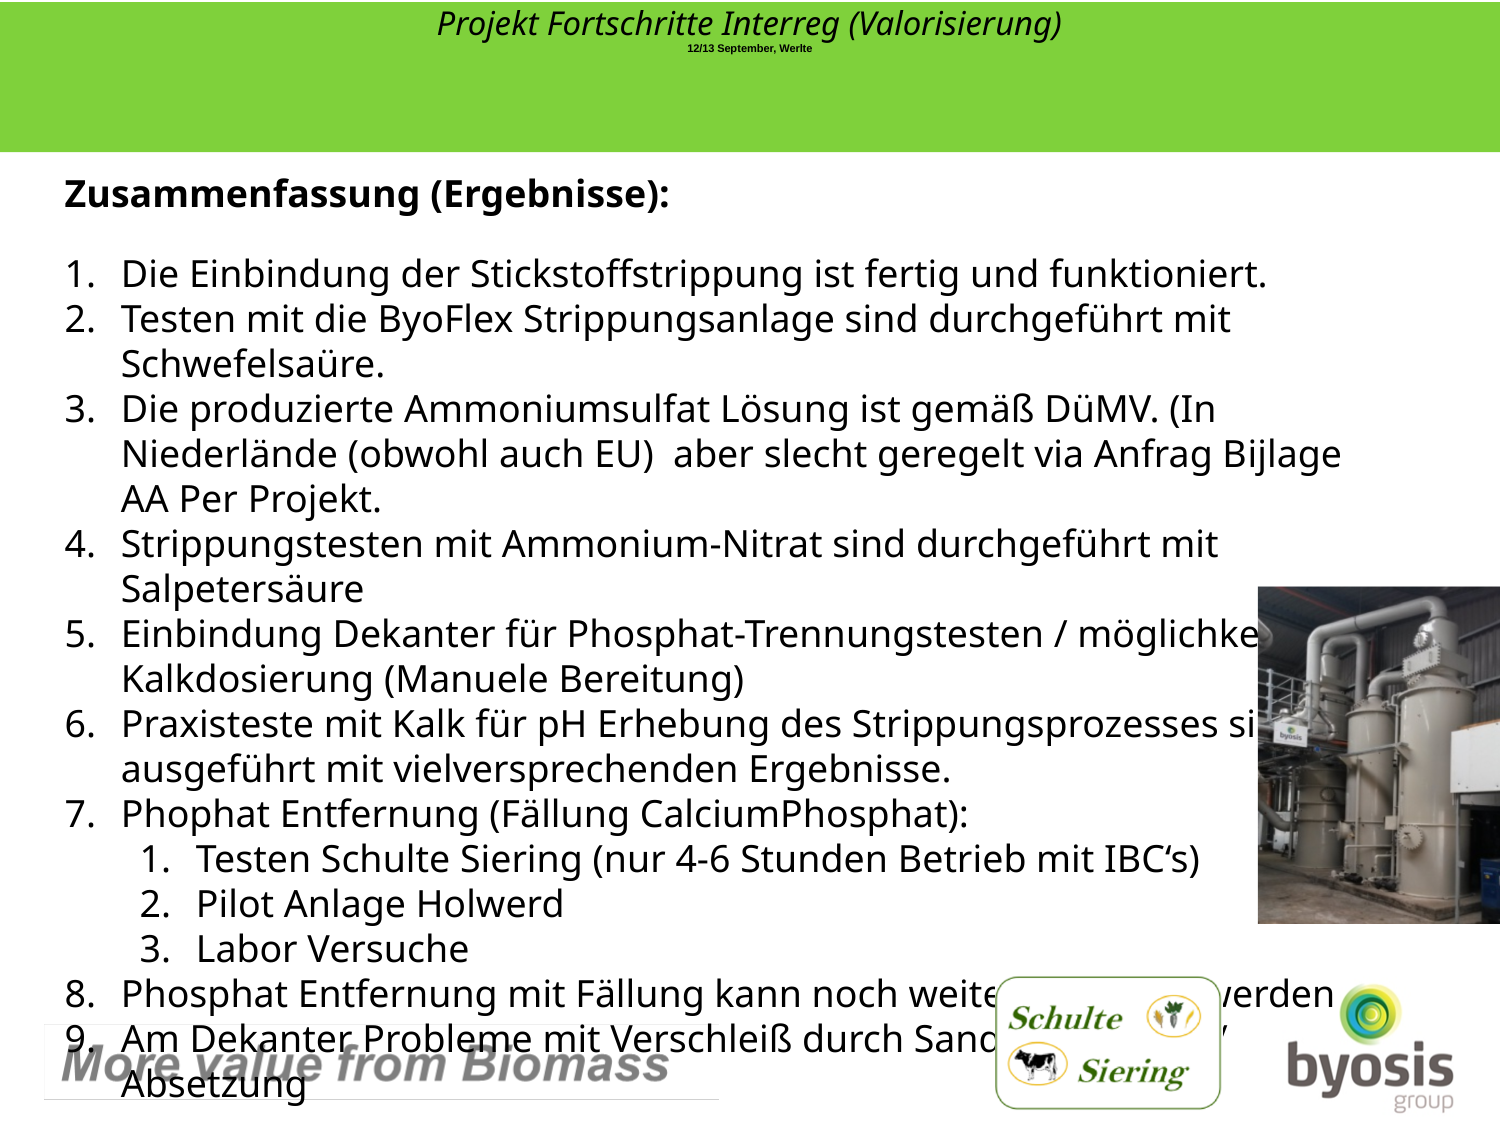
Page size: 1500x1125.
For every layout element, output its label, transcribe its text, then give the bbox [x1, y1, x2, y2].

picture [1209, 587, 1500, 924]
text_box Zusammenfassung (Ergebnisse): Die Einbindung der Stickstoffstrippung ist fertig und funktioniert. Testen mit die ByoFlex Strippungsanlage sind durchgeführt mit Schwefelsaüre. Die produzierte Ammoniumsulfat Lösung ist gemäß DüMV. (In Niederlände (obwohl auch EU) aber slecht geregelt via Anfrag Bijlage AA Per Projekt. Strippungstesten mit Ammonium-Nitrat sind durchgeführt mit Salpetersäure Einbindung Dekanter für Phosphat-Trennungstesten / möglichkeit Kalkdosierung (Manuele Bereitung) Praxisteste mit Kalk für pH Erhebung des Strippungsprozesses sind ausgeführt mit vielversprechenden Ergebnisse. Phophat Entfernung (Fällung CalciumPhosphat): Testen Schulte Siering (nur 4-6 Stunden Betrieb mit IBC‘s) Pilot Anlage Holwerd Labor Versuche Phosphat Entfernung mit Fällung kann noch weiter optimiert werden Am Dekanter Probleme mit Verschleiß durch Sand/ Sedimente/ Absetzung [56, 162, 1380, 973]
picture [0, 973, 1500, 1125]
title Projekt Fortschritte Interreg (Valorisierung) 12/13 September, Werlte [0, 1, 1500, 153]
